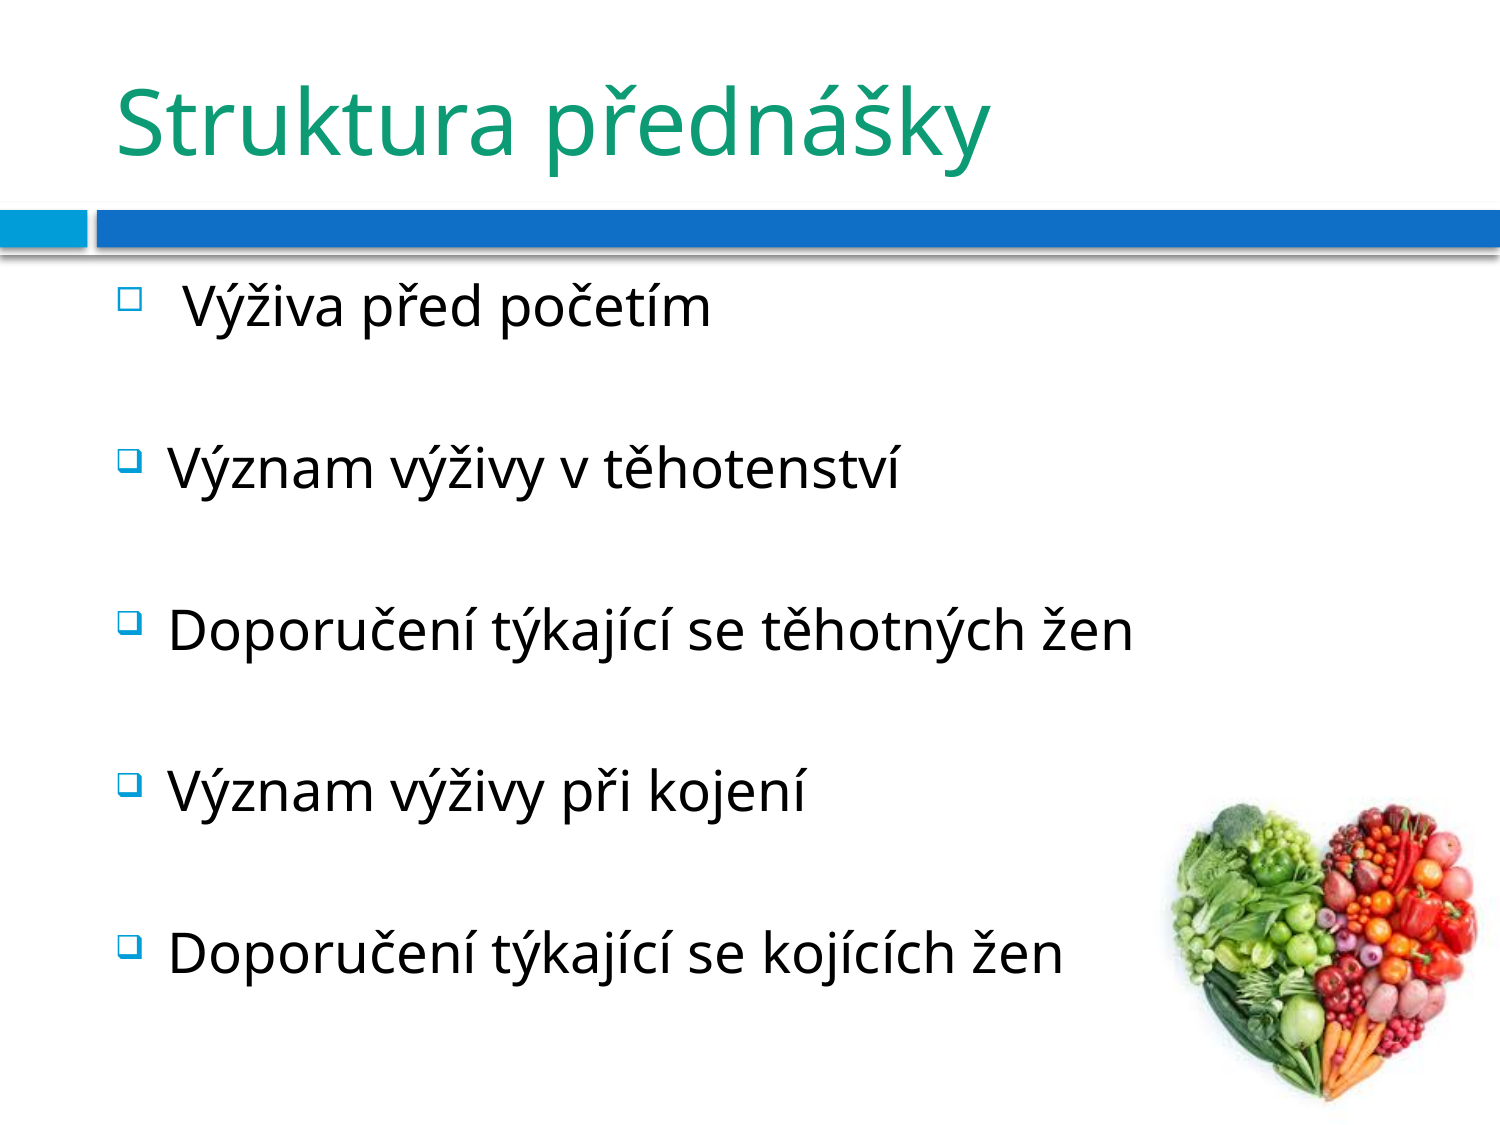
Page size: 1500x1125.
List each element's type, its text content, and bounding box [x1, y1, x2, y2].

list Výživa před početím Význam výživy v těhotenství Doporučení týkající se těhotných žen Význam výživy při kojení Doporučení týkající se kojících žen [100, 262, 1438, 1000]
picture [1148, 773, 1500, 1125]
title Struktura přednášky [100, 37, 1438, 200]
